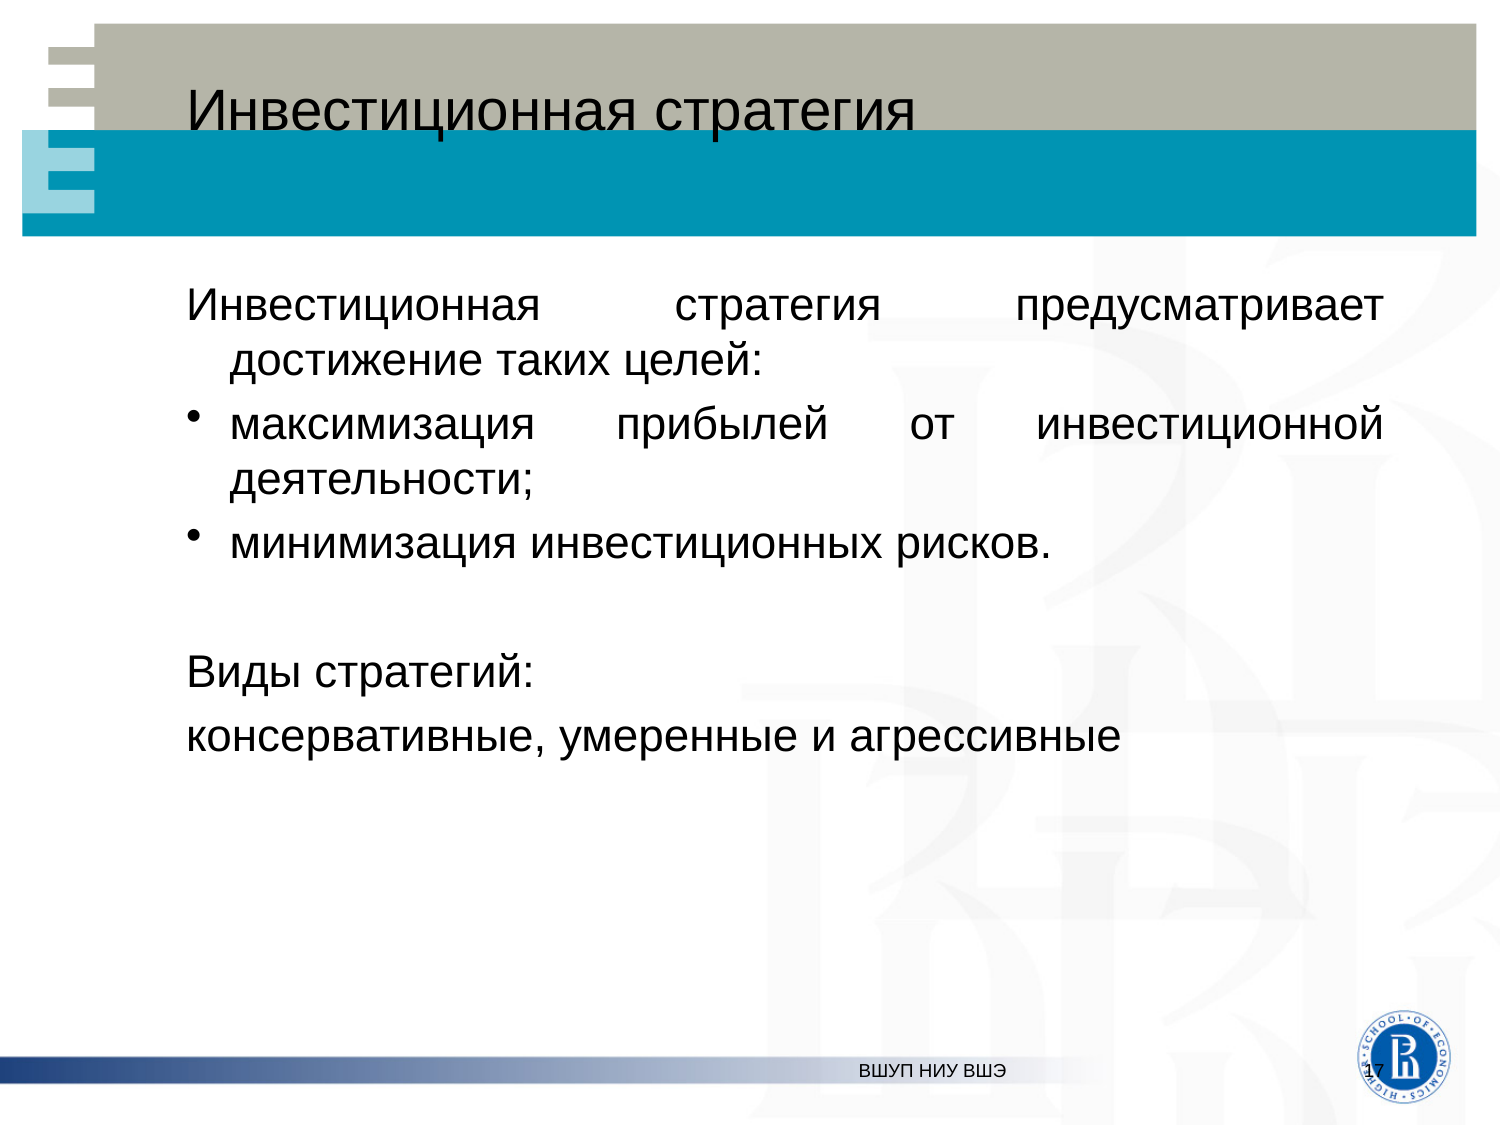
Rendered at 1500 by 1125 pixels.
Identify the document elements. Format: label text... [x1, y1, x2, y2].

slide_number 17 [1328, 1058, 1400, 1082]
title Инвестиционная стратегия [170, 64, 1400, 224]
footer ВШУП НИУ ВШЭ [170, 1058, 1022, 1082]
list Инвестиционная стратегия предусматривает достижение таких целей: максимизация прибылей от инвестиционной деятельности; минимизация инвестиционных рисков. Виды стратегий: консервативные, умеренные и агрессивные [170, 266, 1400, 1024]
picture [0, 0, 1500, 1125]
